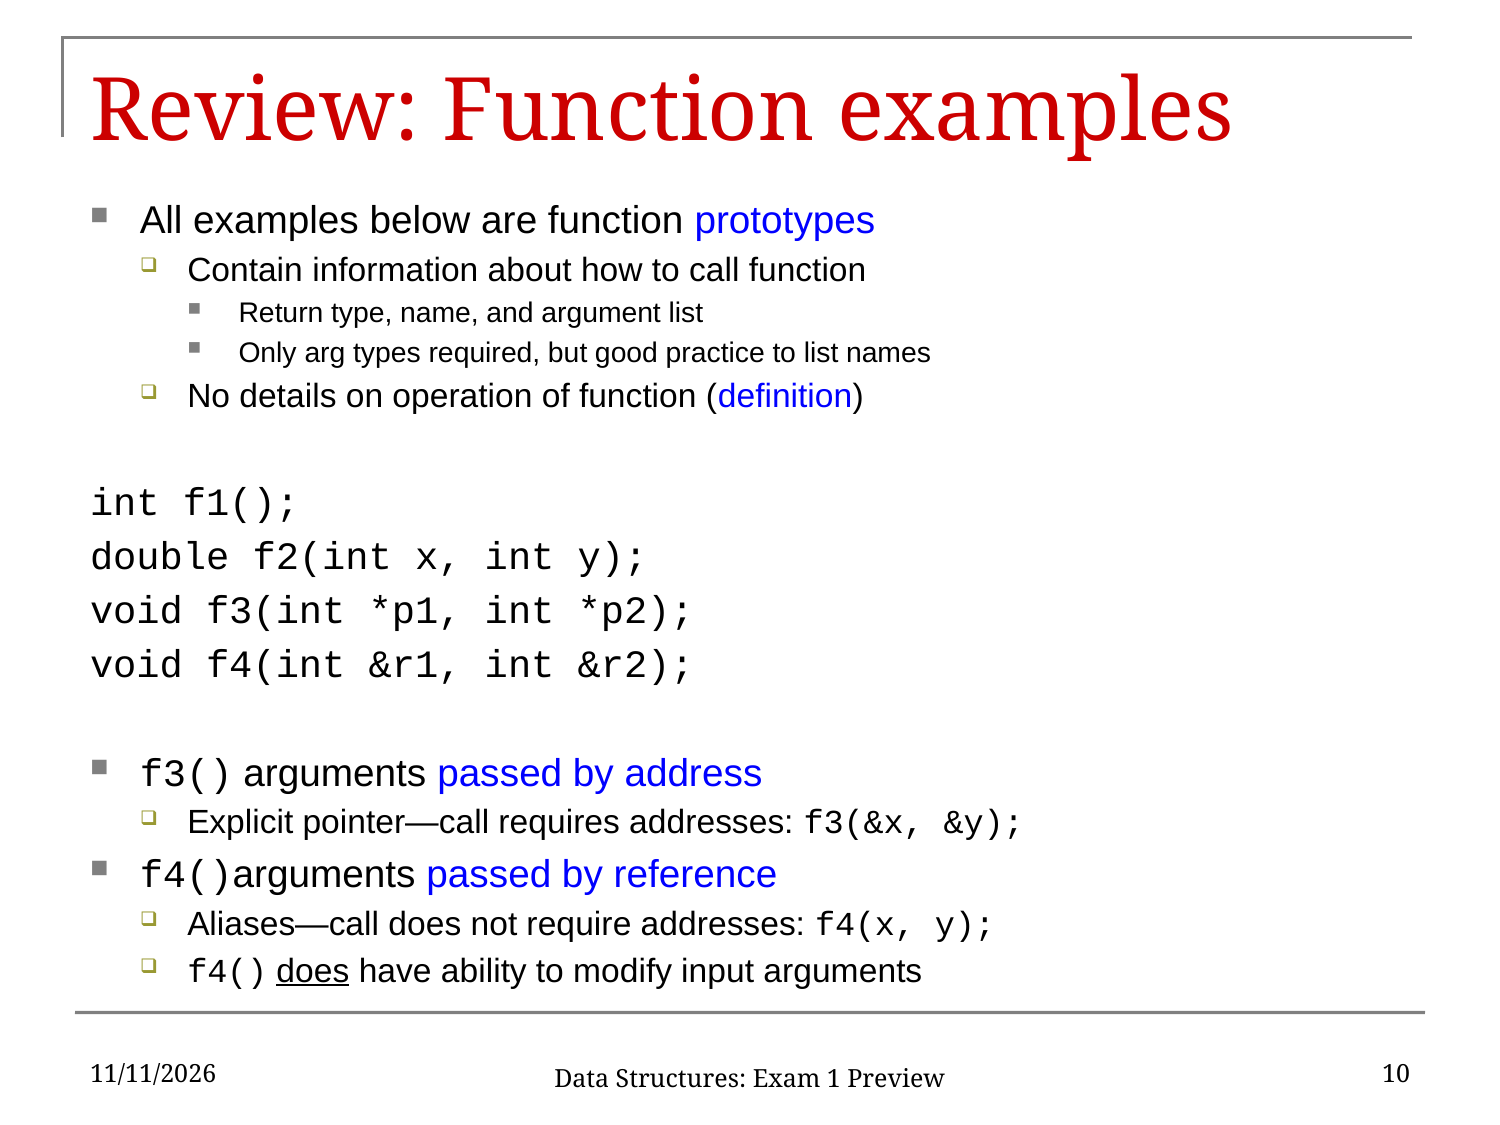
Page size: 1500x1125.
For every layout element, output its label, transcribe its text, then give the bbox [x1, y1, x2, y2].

title Review: Function examples [75, 45, 1425, 163]
footer Data Structures: Exam 1 Preview [512, 1024, 988, 1101]
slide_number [74, 1023, 426, 1100]
list All examples below are function prototypes Contain information about how to call function Return type, name, and argument list Only arg types required, but good practice to list names No details on operation of function (definition) int f1(); double f2(int x, int y); void f3(int *p1, int *p2); void f4(int &r1, int &r2); f3() arguments passed by address Explicit pointer—call requires addresses: f3(&x, &y); f4()arguments passed by reference Aliases—call does not require addresses: f4(x, y); f4() does have ability to modify input arguments [75, 187, 1425, 1006]
slide_number 10 [1074, 1023, 1426, 1100]
